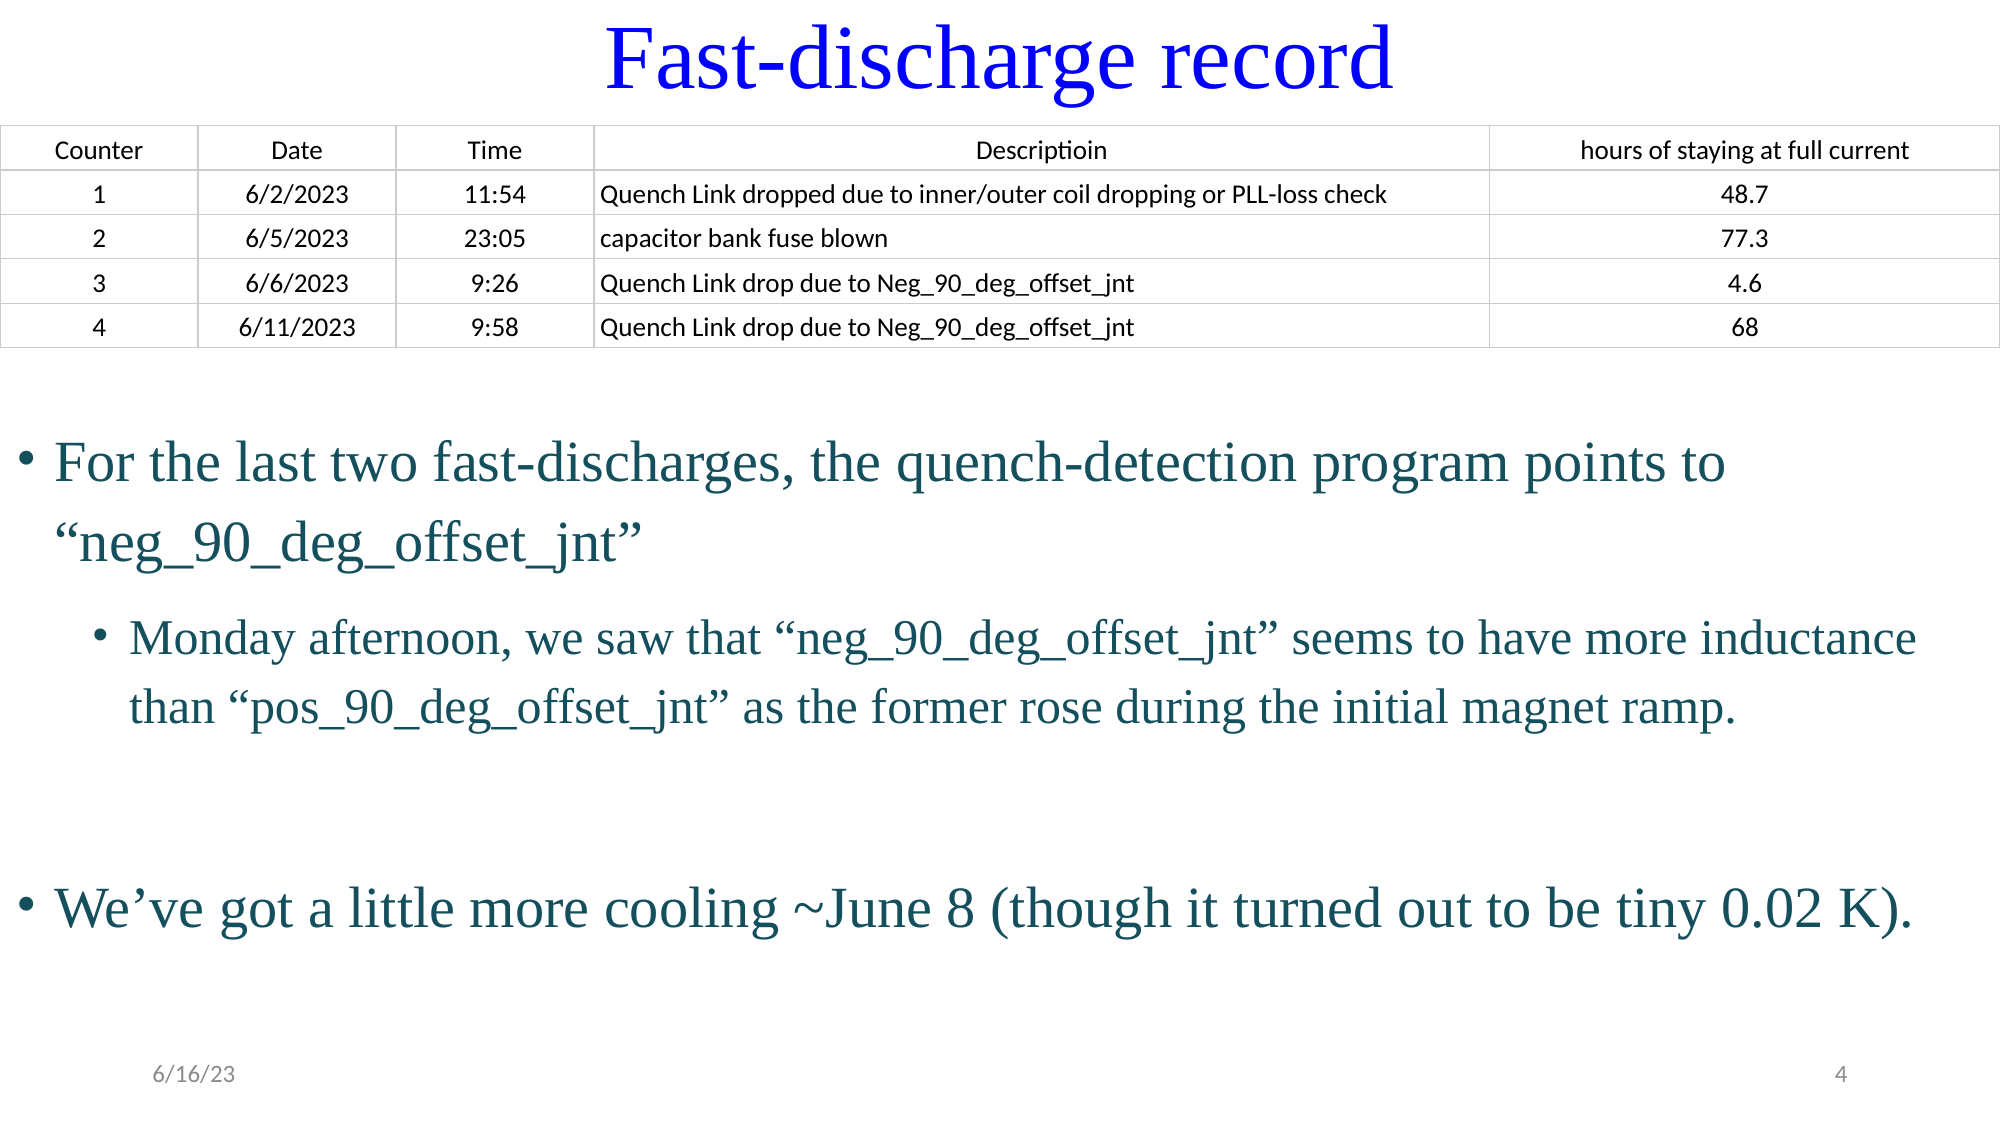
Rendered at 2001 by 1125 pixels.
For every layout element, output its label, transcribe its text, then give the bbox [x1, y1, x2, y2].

table_cell 23:05 [397, 215, 593, 258]
table_cell Quench Link dropped due to inner/outer coil dropping or PLL-loss check [595, 171, 1489, 214]
slide_number 4 [1412, 1042, 1863, 1103]
table_header Date [199, 126, 395, 169]
table_cell 2 [1, 215, 197, 258]
table_cell 6/2/2023 [199, 171, 395, 214]
table_header Time [397, 126, 593, 169]
table_cell 11:54 [397, 171, 593, 214]
table_cell 9:58 [397, 304, 593, 347]
list For the last two fast-discharges, the quench-detection program points to “neg_90_deg_offset_jnt” Monday afternoon, we saw that “neg_90_deg_offset_jnt” seems to have more inductance than “pos_90_deg_offset_jnt” as the former rose during the initial magnet ramp. We’ve got a little more cooling ~June 8 (though it turned out to be tiny 0.02 K). [0, 405, 1968, 1125]
table_cell 4.6 [1490, 259, 1999, 303]
table_cell 4 [1, 304, 197, 347]
table_header hours of staying at full current [1490, 126, 1999, 169]
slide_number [137, 1042, 588, 1103]
table_cell Quench Link drop due to Neg_90_deg_offset_jnt [595, 259, 1489, 303]
table_header Counter [1, 126, 197, 169]
table_cell Quench Link drop due to Neg_90_deg_offset_jnt [595, 304, 1489, 347]
table_cell 9:26 [397, 259, 593, 303]
table_cell 3 [1, 259, 197, 303]
table_cell 48.7 [1490, 171, 1999, 214]
table_cell 77.3 [1490, 215, 1999, 258]
table_cell 6/11/2023 [199, 304, 395, 347]
table_cell 1 [1, 171, 197, 214]
table_cell capacitor bank fuse blown [595, 215, 1489, 258]
table_cell 6/5/2023 [199, 215, 395, 258]
table_cell 6/6/2023 [199, 259, 395, 303]
table_cell 68 [1490, 304, 1999, 347]
title Fast-discharge record [137, 0, 1863, 118]
table_header Descriptioin [595, 126, 1489, 169]
